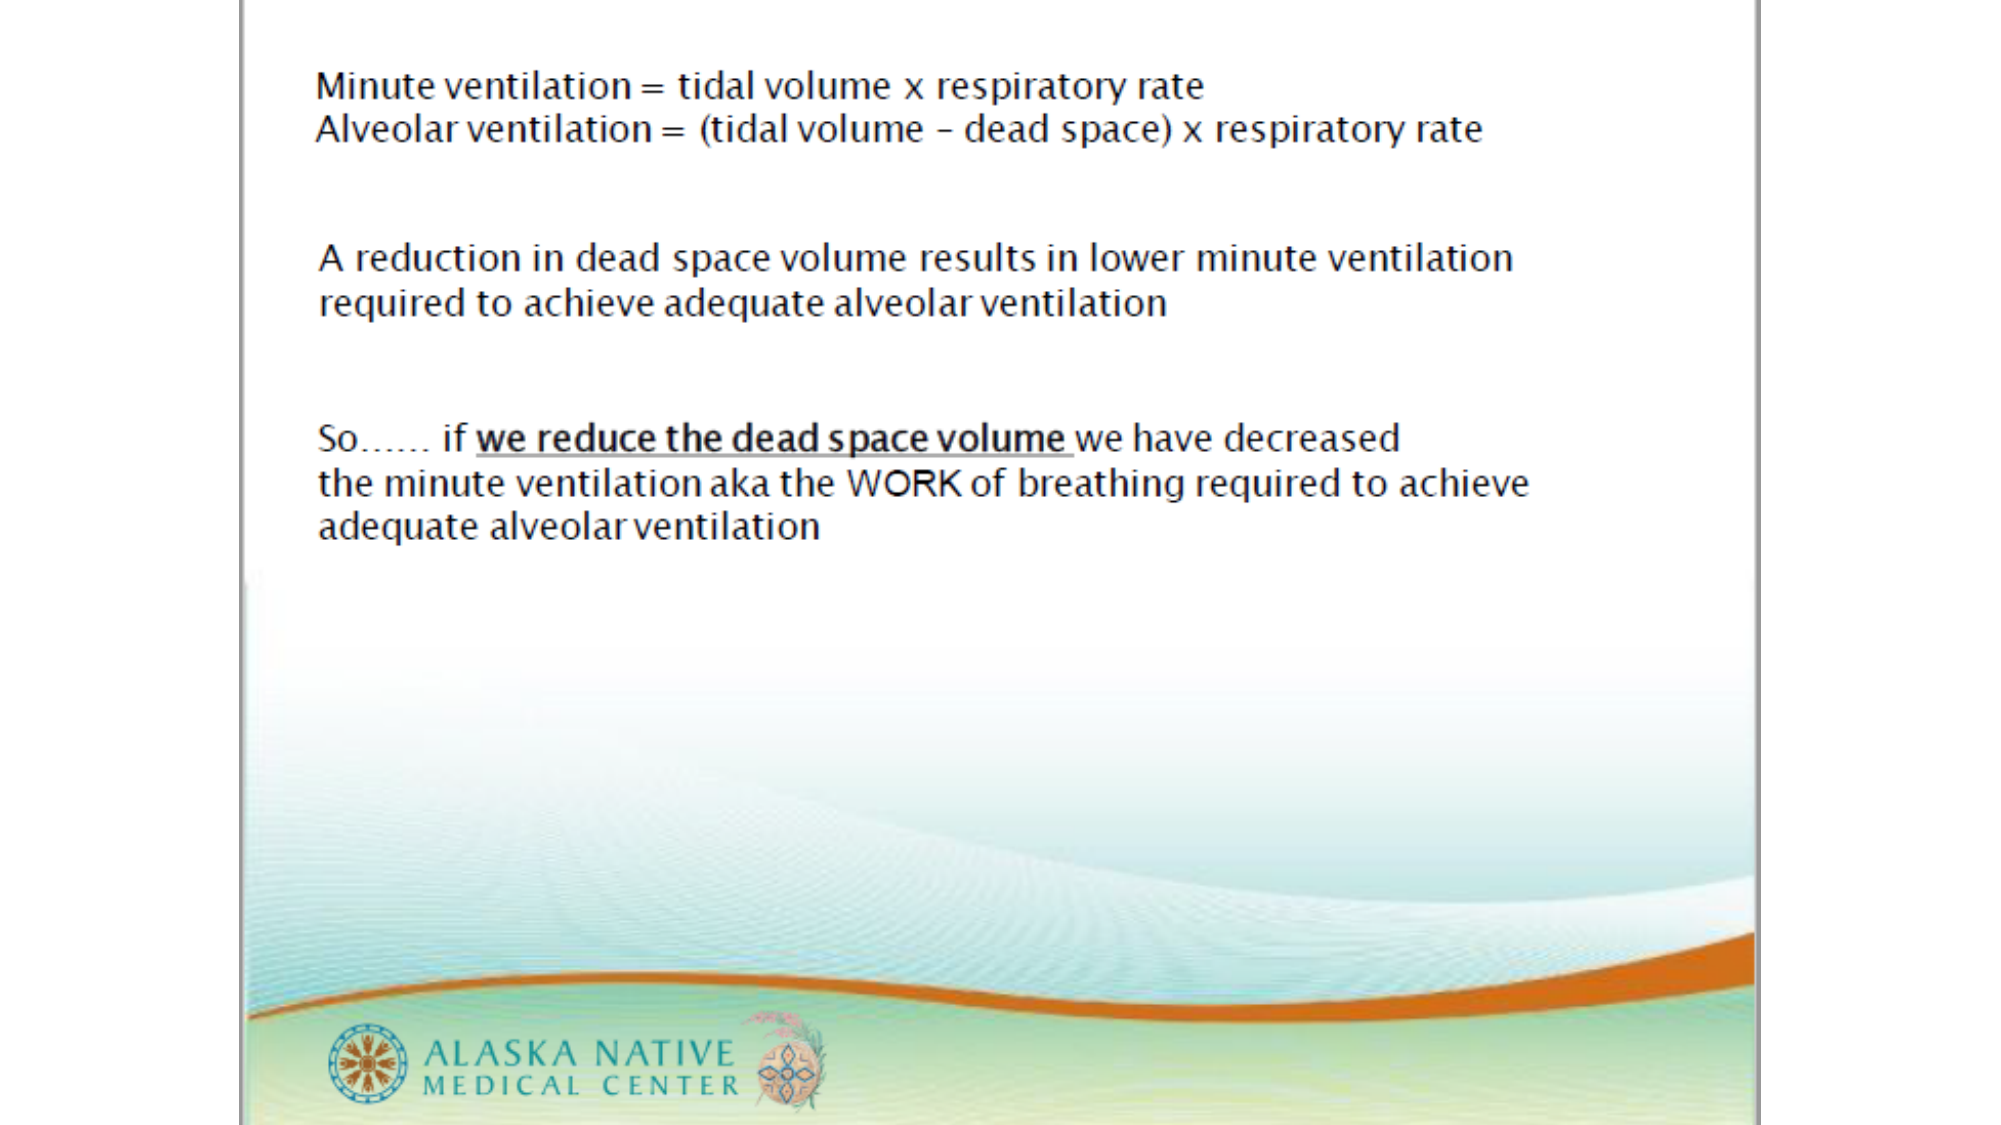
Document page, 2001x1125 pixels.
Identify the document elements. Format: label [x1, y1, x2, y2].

picture [239, 0, 1761, 1125]
